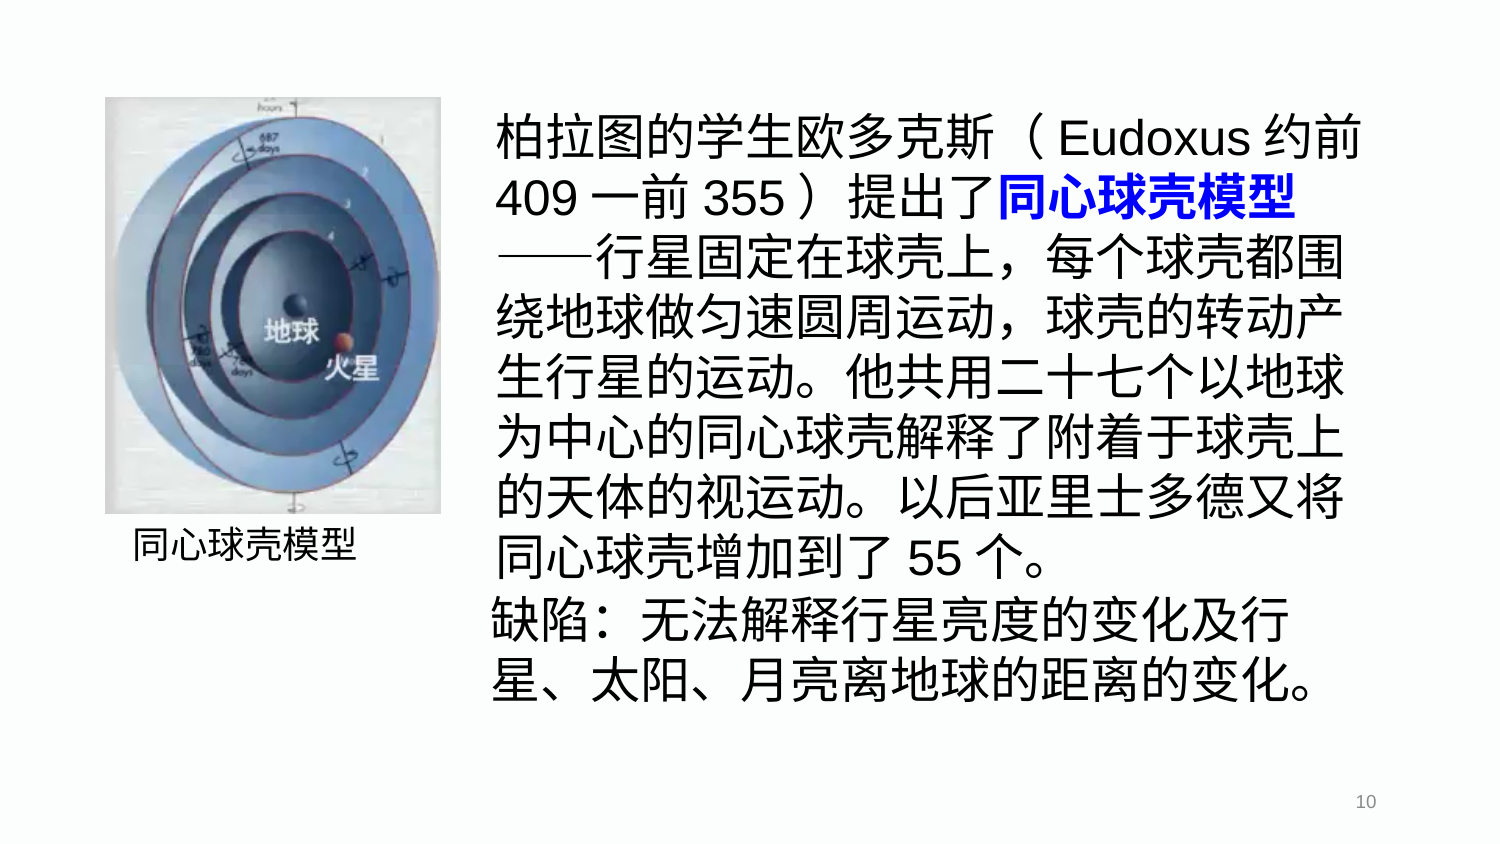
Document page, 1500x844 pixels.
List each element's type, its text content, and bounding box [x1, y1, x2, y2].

text_box 缺陷：无法解释行星亮度的变化及行星、太阳、月亮离地球的距离的变化。 [475, 581, 1377, 717]
slide_number 10 [1059, 781, 1392, 821]
text_box 柏拉图的学生欧多克斯（Eudoxus约前409一前355）提出了同心球壳模型——行星固定在球壳上，每个球壳都围绕地球做匀速圆周运动，球壳的转动产生行星的运动。他共用二十七个以地球为中心的同心球壳解释了附着于球壳上的天体的视运动。以后亚里士多德又将同心球壳增加到了55个。 [480, 97, 1401, 593]
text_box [104, 97, 441, 574]
